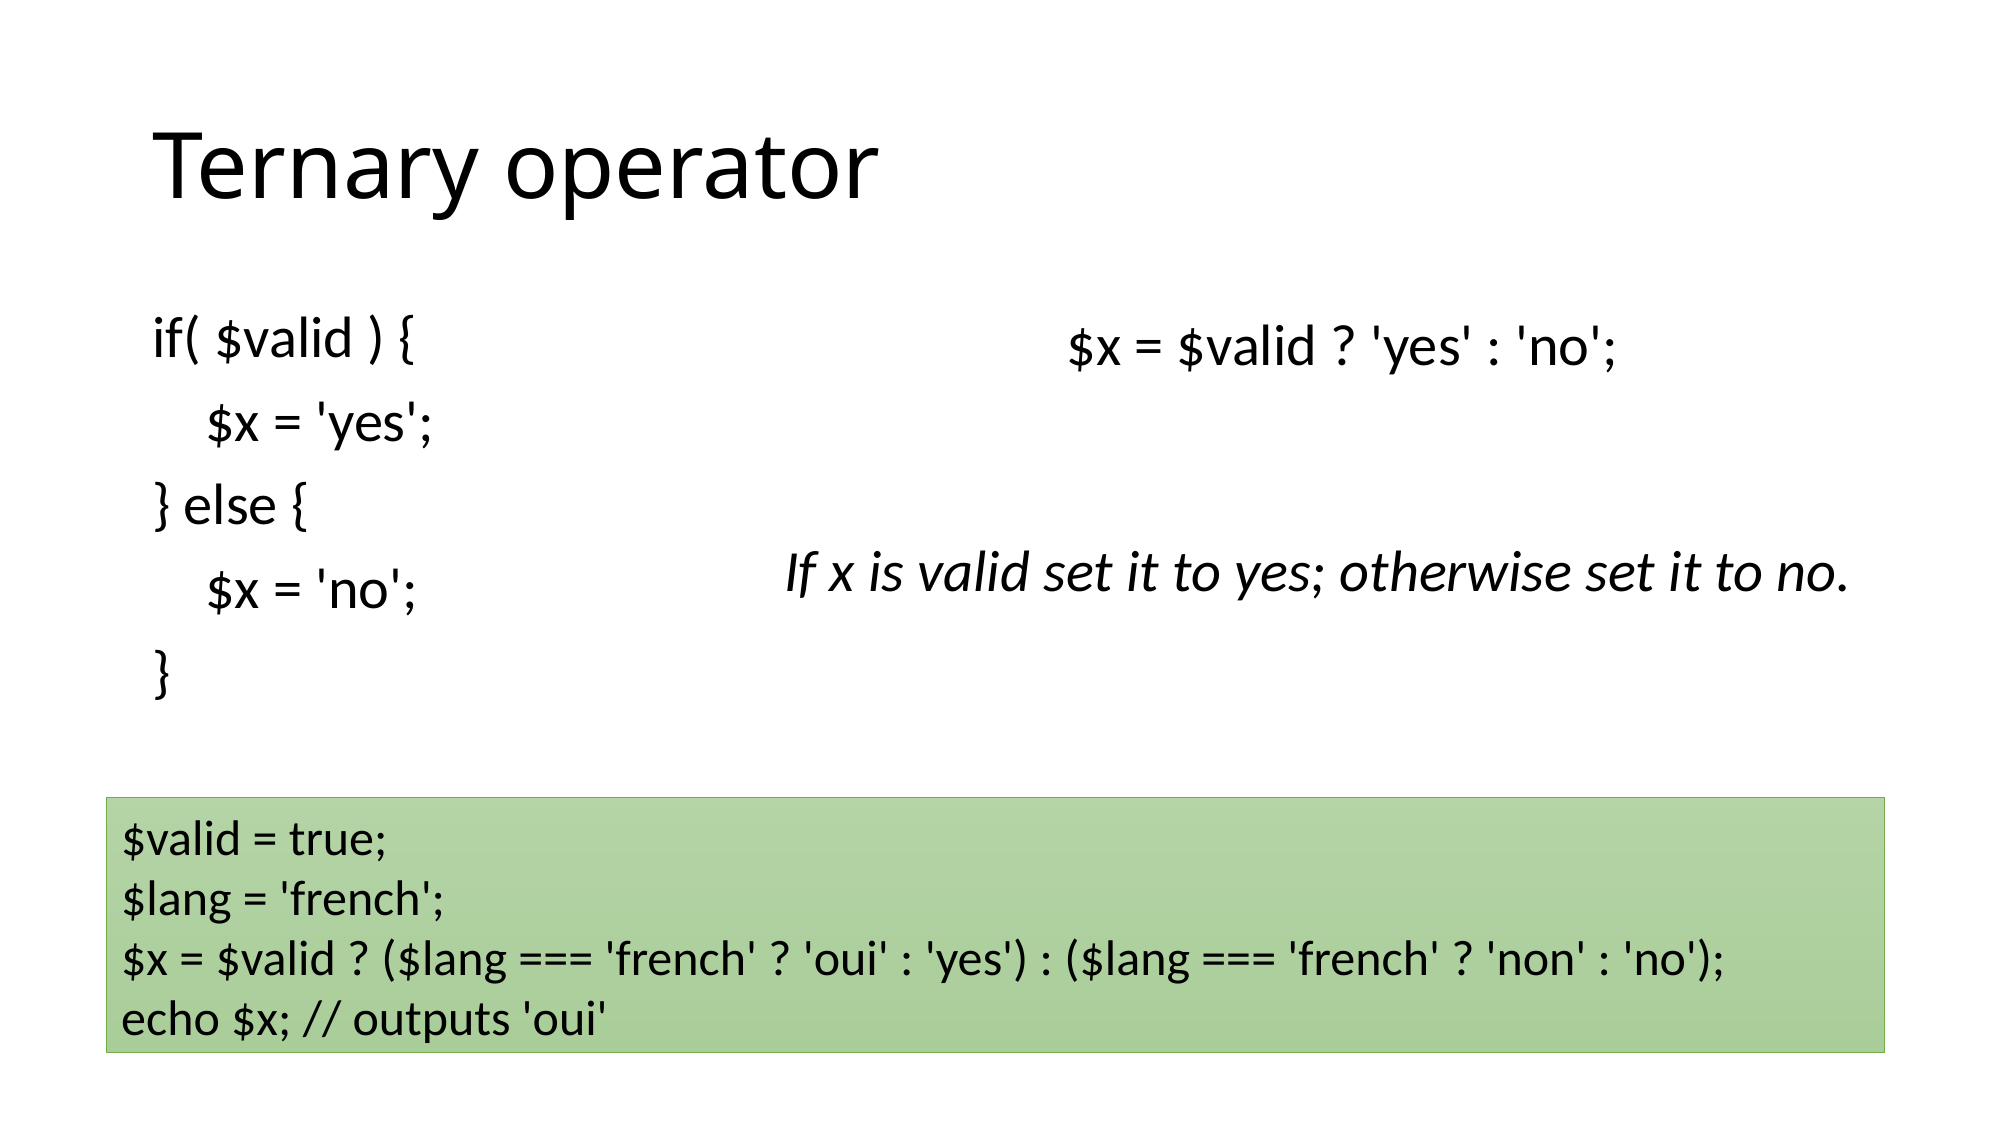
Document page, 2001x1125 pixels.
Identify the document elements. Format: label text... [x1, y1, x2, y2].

list if( $valid ) { $x = 'yes'; } else { $x = 'no'; } [137, 299, 592, 742]
title Ternary operator [137, 59, 1863, 278]
text_box $valid = true; $lang = 'french'; $x = $valid ? ($lang === 'french' ? 'oui' : 'yes') : ($lang === 'french' ? 'non' : 'no'); echo $x; // outputs 'oui' [106, 797, 1885, 1053]
text_box If x is valid set it to yes; otherwise set it to no. [769, 526, 1885, 611]
text_box $x = $valid ? 'yes' : 'no'; [1052, 299, 1840, 385]
